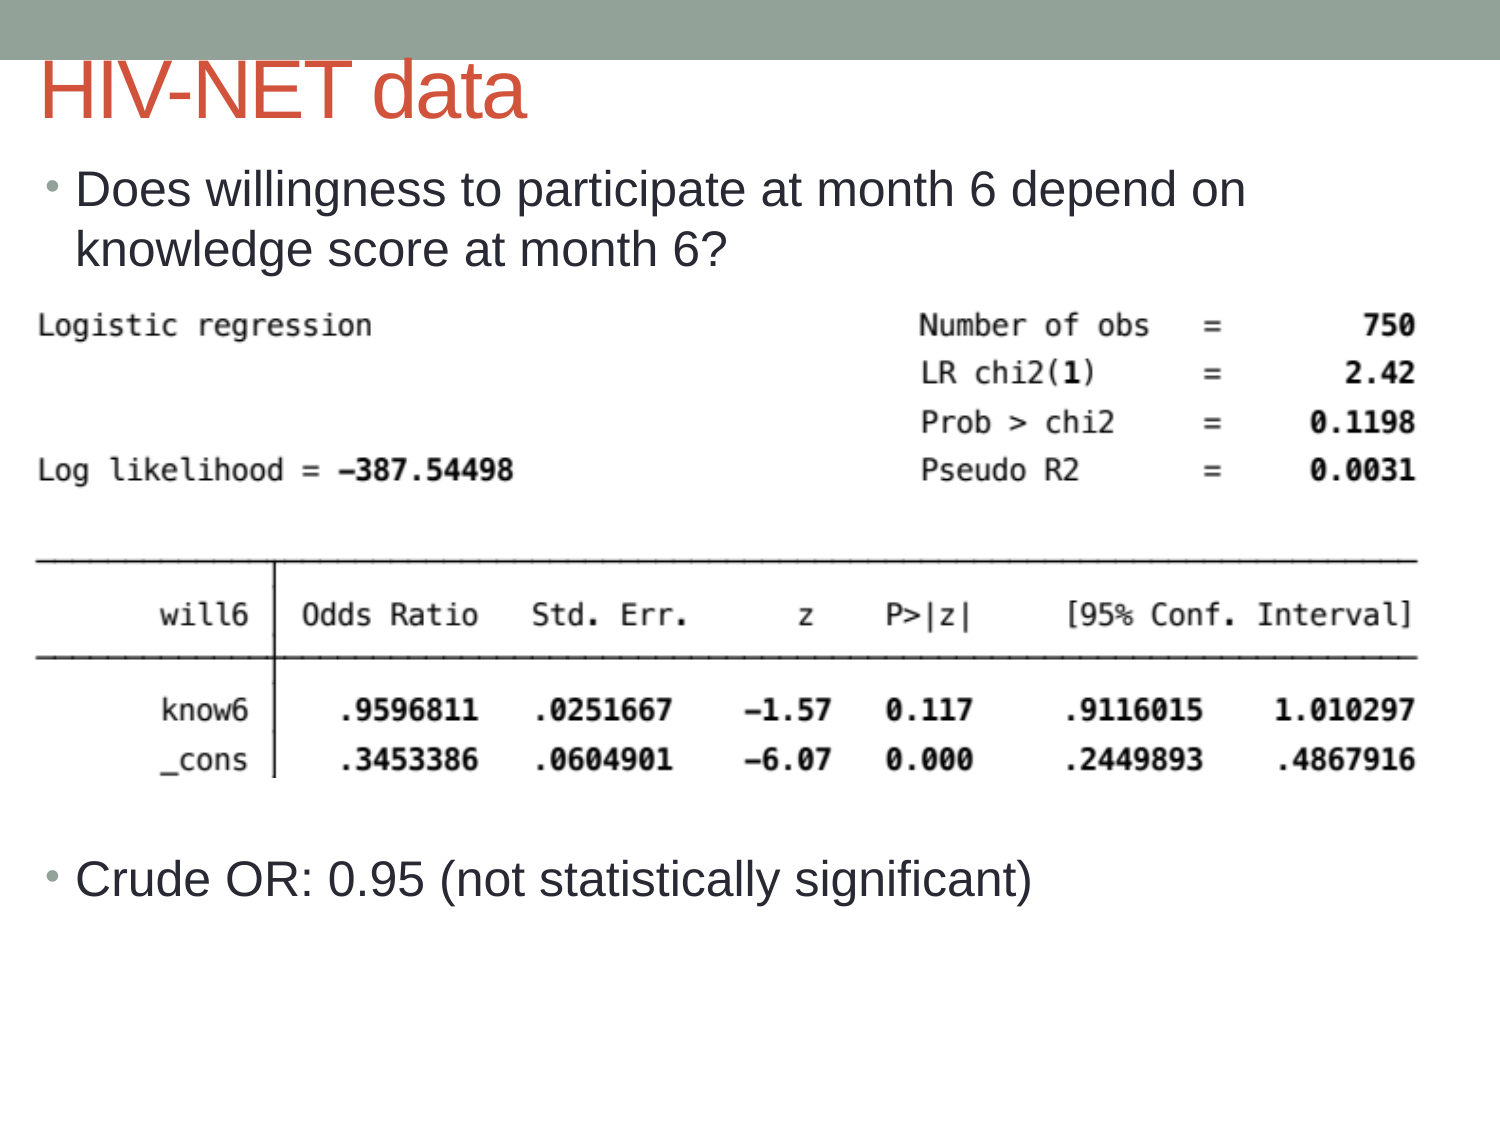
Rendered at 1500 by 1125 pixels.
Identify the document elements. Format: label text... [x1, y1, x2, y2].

title HIV-NET data [0, 26, 1350, 145]
list Does willingness to participate at month 6 depend on knowledge score at month 6? Crude OR: 0.95 (not statistically significant) [30, 148, 1480, 1125]
picture [29, 298, 1442, 779]
